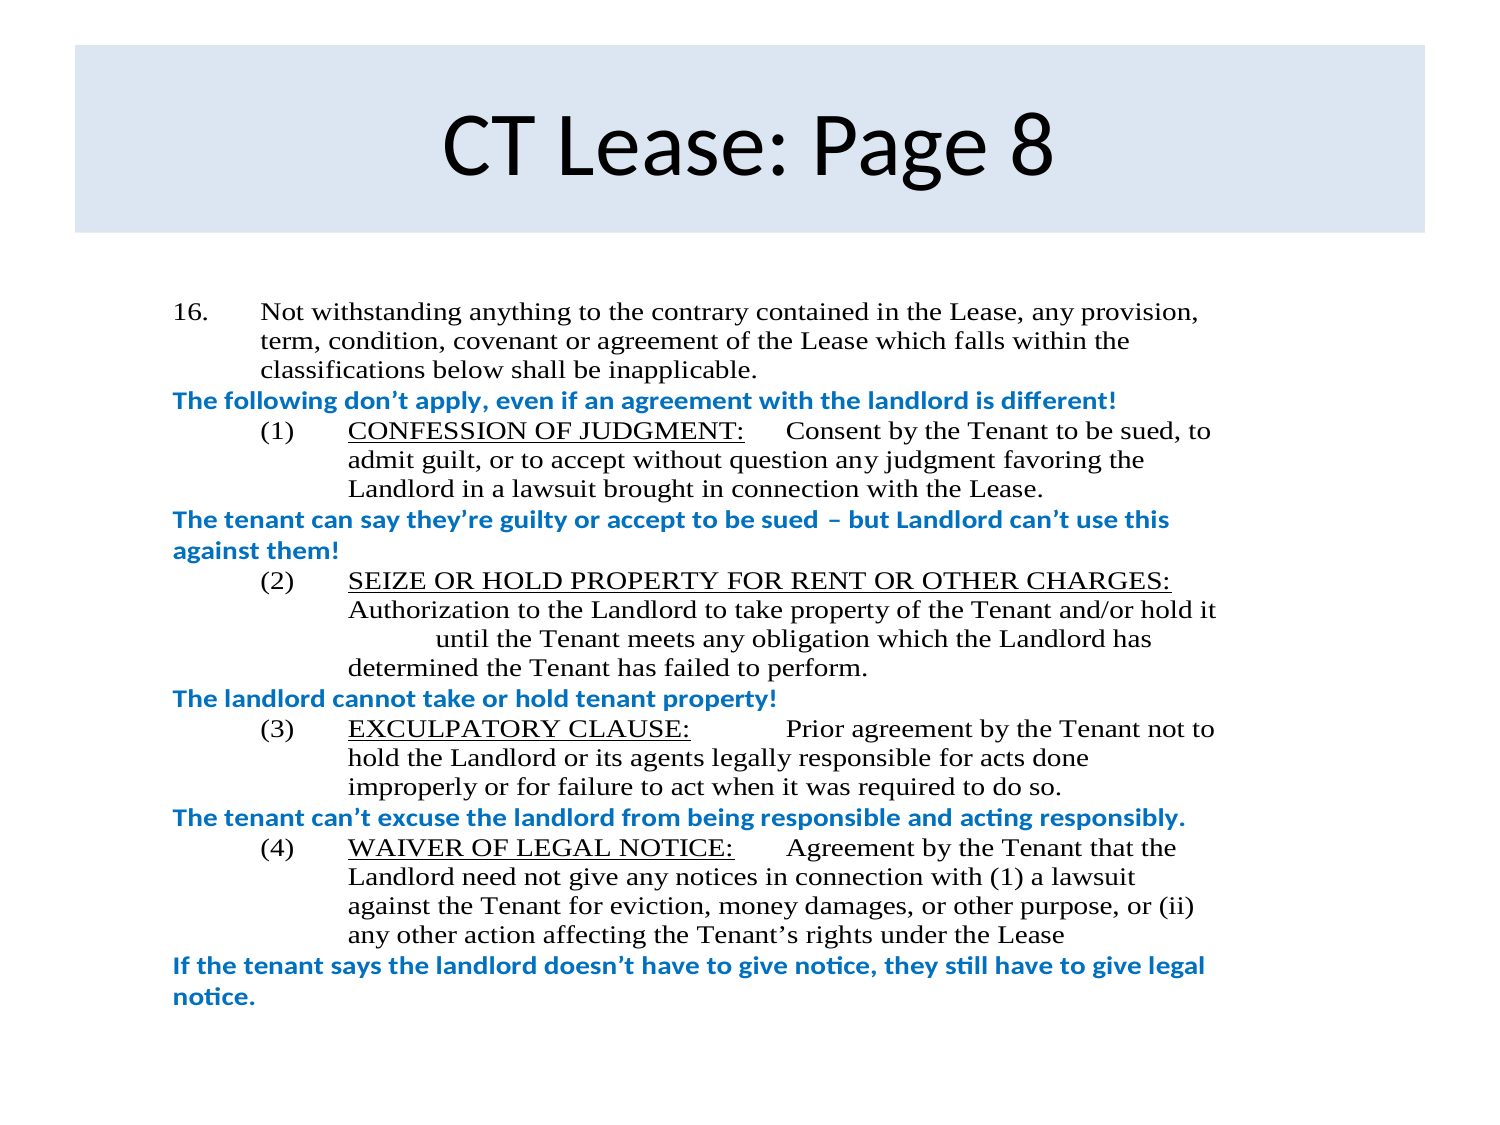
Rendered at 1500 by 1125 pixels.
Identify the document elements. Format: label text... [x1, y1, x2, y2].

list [172, 267, 1226, 1013]
title CT Lease: Page 8 [75, 45, 1425, 233]
